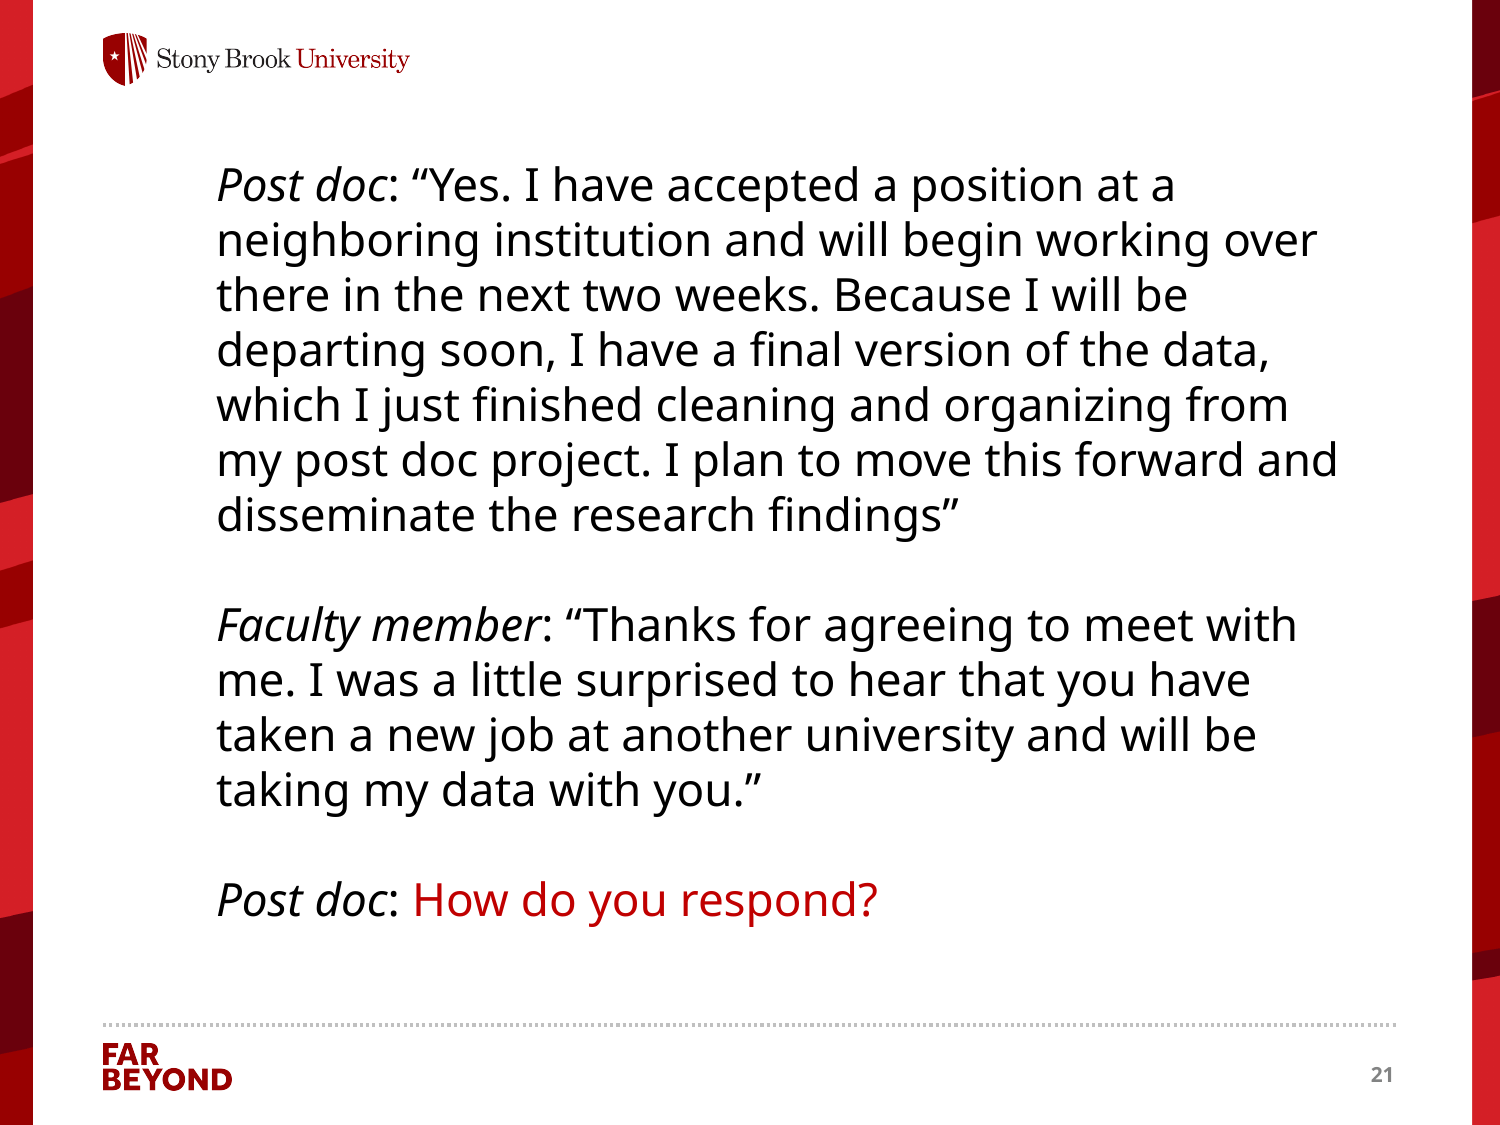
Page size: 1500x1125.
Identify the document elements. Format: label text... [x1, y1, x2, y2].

picture [103, 33, 410, 86]
slide_number 21 [1071, 1054, 1409, 1114]
picture [103, 1043, 232, 1091]
picture [1473, 0, 1500, 1125]
picture [0, 0, 33, 1125]
text_box Post doc: “Yes. I have accepted a position at a neighboring institution and will begin working over there in the next two weeks. Because I will be departing soon, I have a final version of the data, which I just finished cleaning and organizing from my post doc project. I plan to move this forward and disseminate the research findings” Faculty member: “Thanks for agreeing to meet with me. I was a little surprised to hear that you have taken a new job at another university and will be taking my data with you.” Post doc: How do you respond? [201, 148, 1362, 1024]
